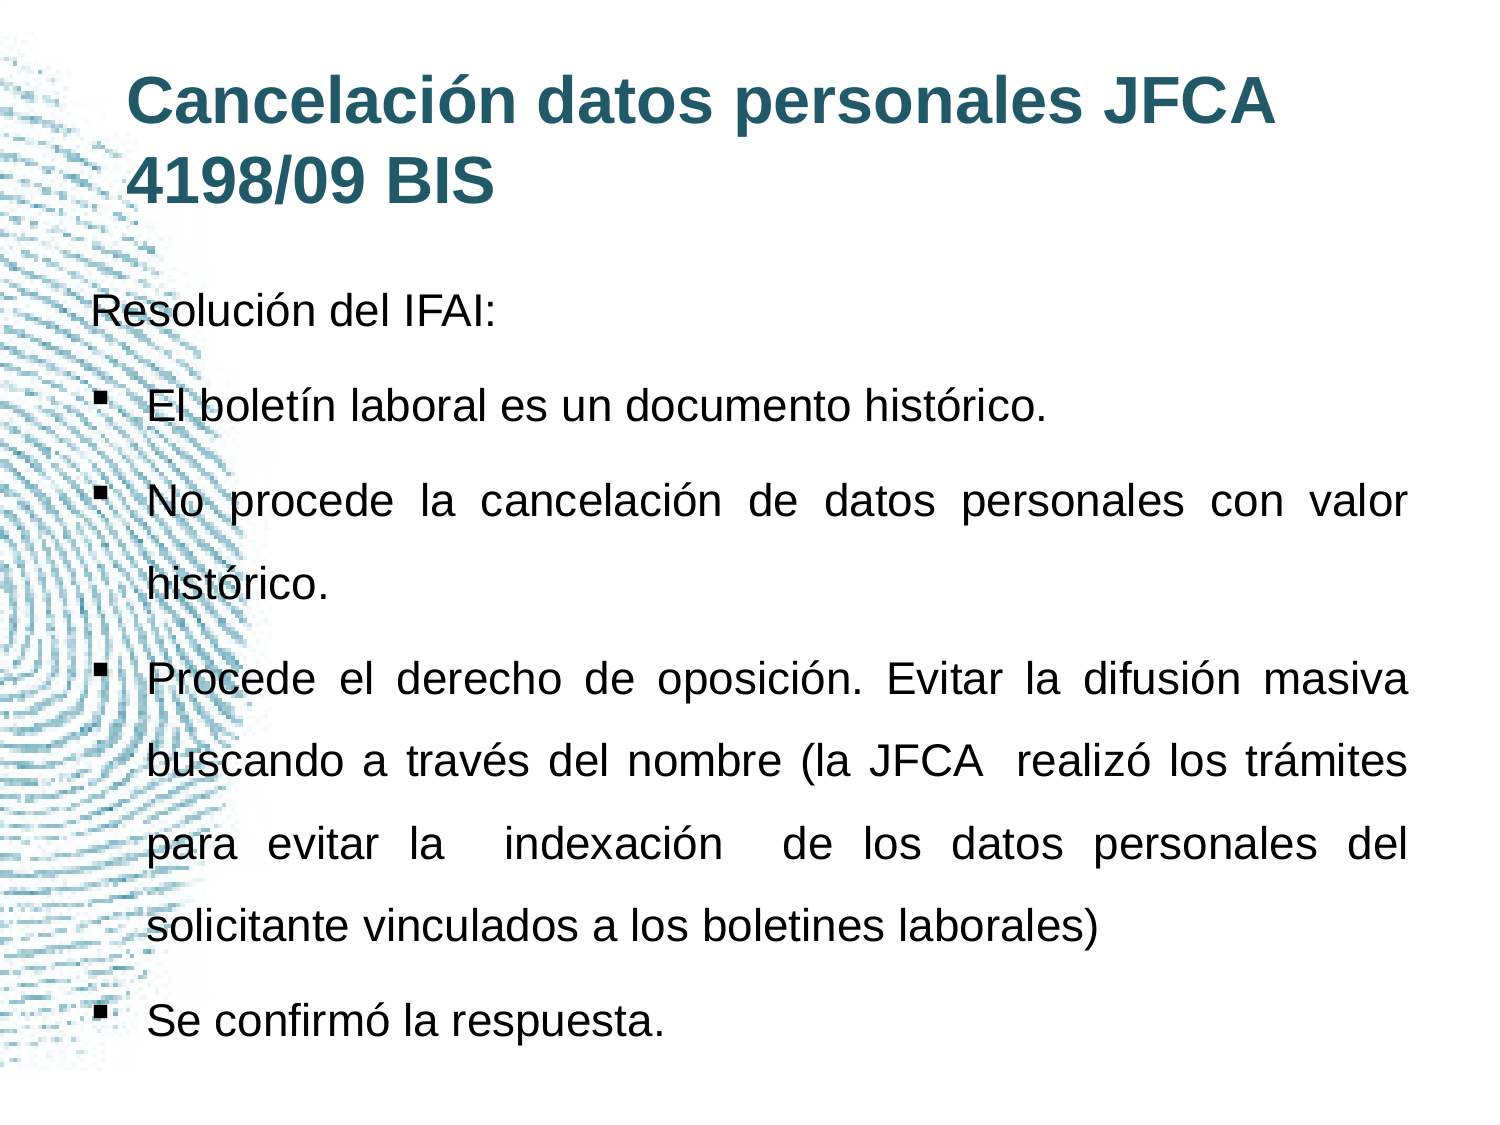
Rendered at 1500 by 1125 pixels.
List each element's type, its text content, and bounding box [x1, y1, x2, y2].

list Resolución del IFAI: El boletín laboral es un documento histórico. No procede la cancelación de datos personales con valor histórico. Procede el derecho de oposición. Evitar la difusión masiva buscando a través del nombre (la JFCA realizó los trámites para evitar la indexación de los datos personales del solicitante vinculados a los boletines laborales) Se confirmó la respuesta. [75, 246, 1425, 1071]
title Cancelación datos personales JFCA 4198/09 BIS [111, 42, 1389, 231]
